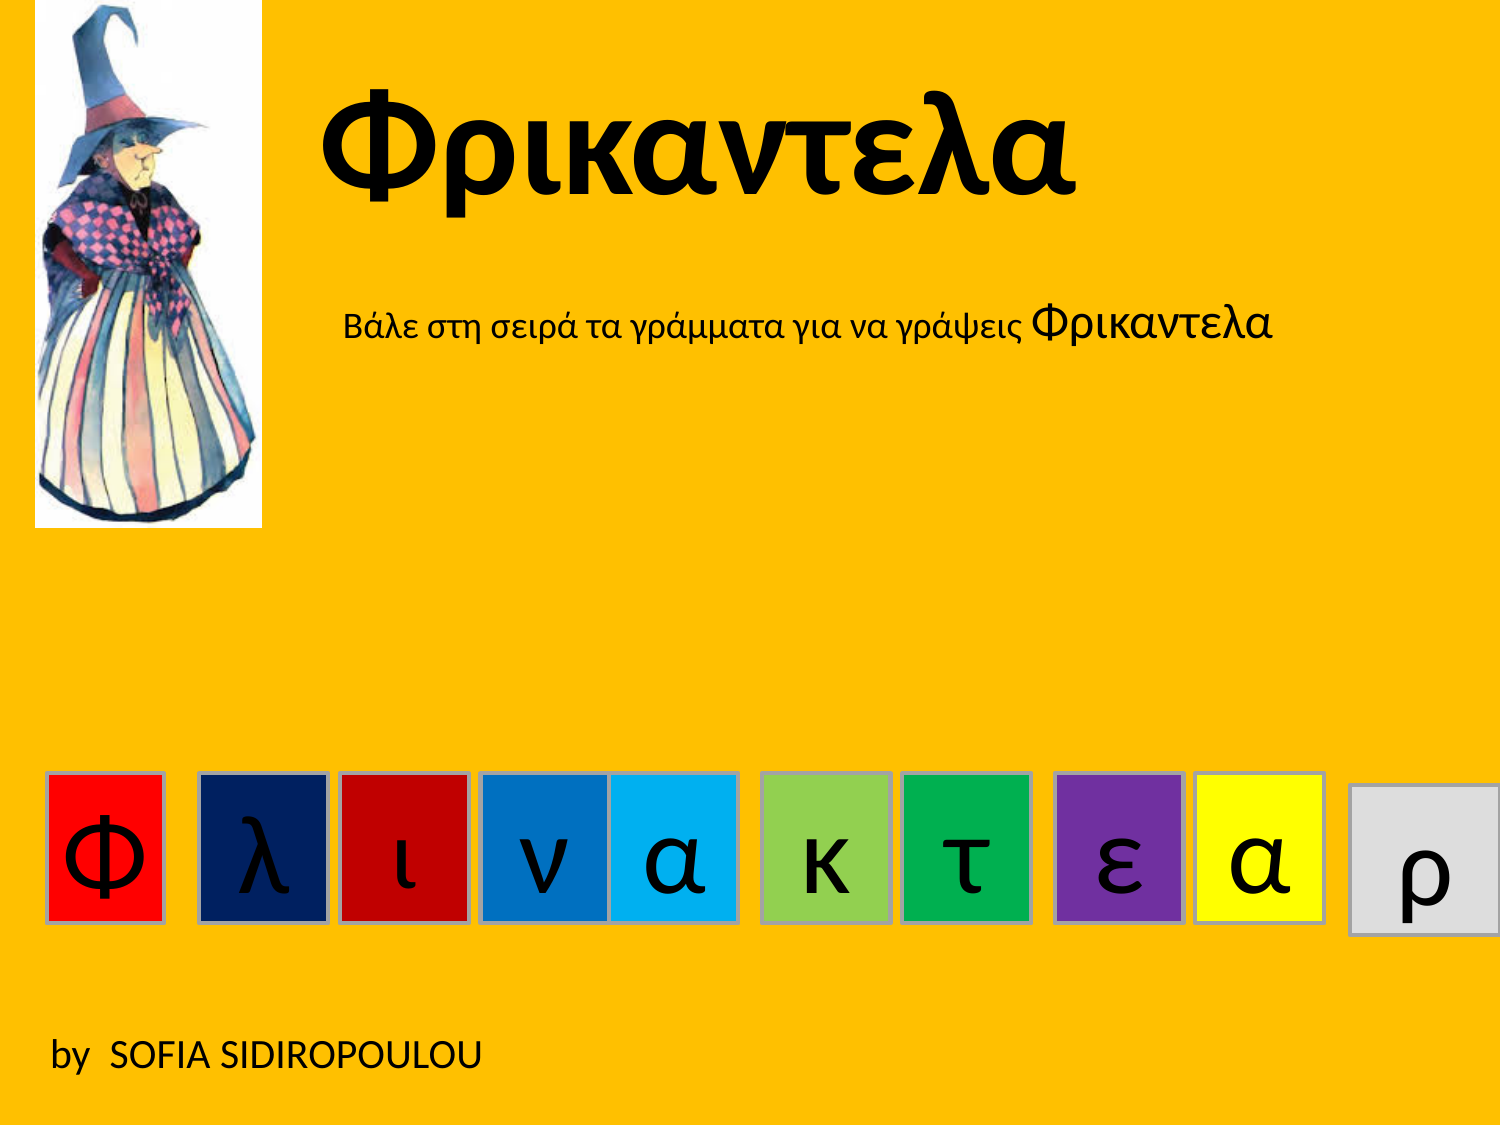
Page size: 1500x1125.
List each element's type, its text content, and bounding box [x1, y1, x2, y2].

text_box by SOFIA SIDIROPOULOU [35, 1019, 1465, 1085]
text_box ρ [1348, 783, 1500, 937]
text_box Βάλε στη σειρά τα γράμματα για να γράψεις Φρικαντελα [328, 281, 1442, 356]
picture [34, 0, 262, 528]
text_box ε [1053, 771, 1186, 925]
subtitle [267, 246, 844, 387]
text_box κ [760, 771, 893, 925]
text_box λ [197, 771, 330, 925]
text_box ν [478, 771, 607, 925]
text_box Φ [45, 771, 166, 925]
text_box α [1193, 771, 1326, 925]
text_box ι [338, 771, 471, 925]
text_box α [607, 771, 740, 925]
text_box τ [900, 771, 1033, 925]
title Φρικαντελα [304, 58, 1500, 211]
